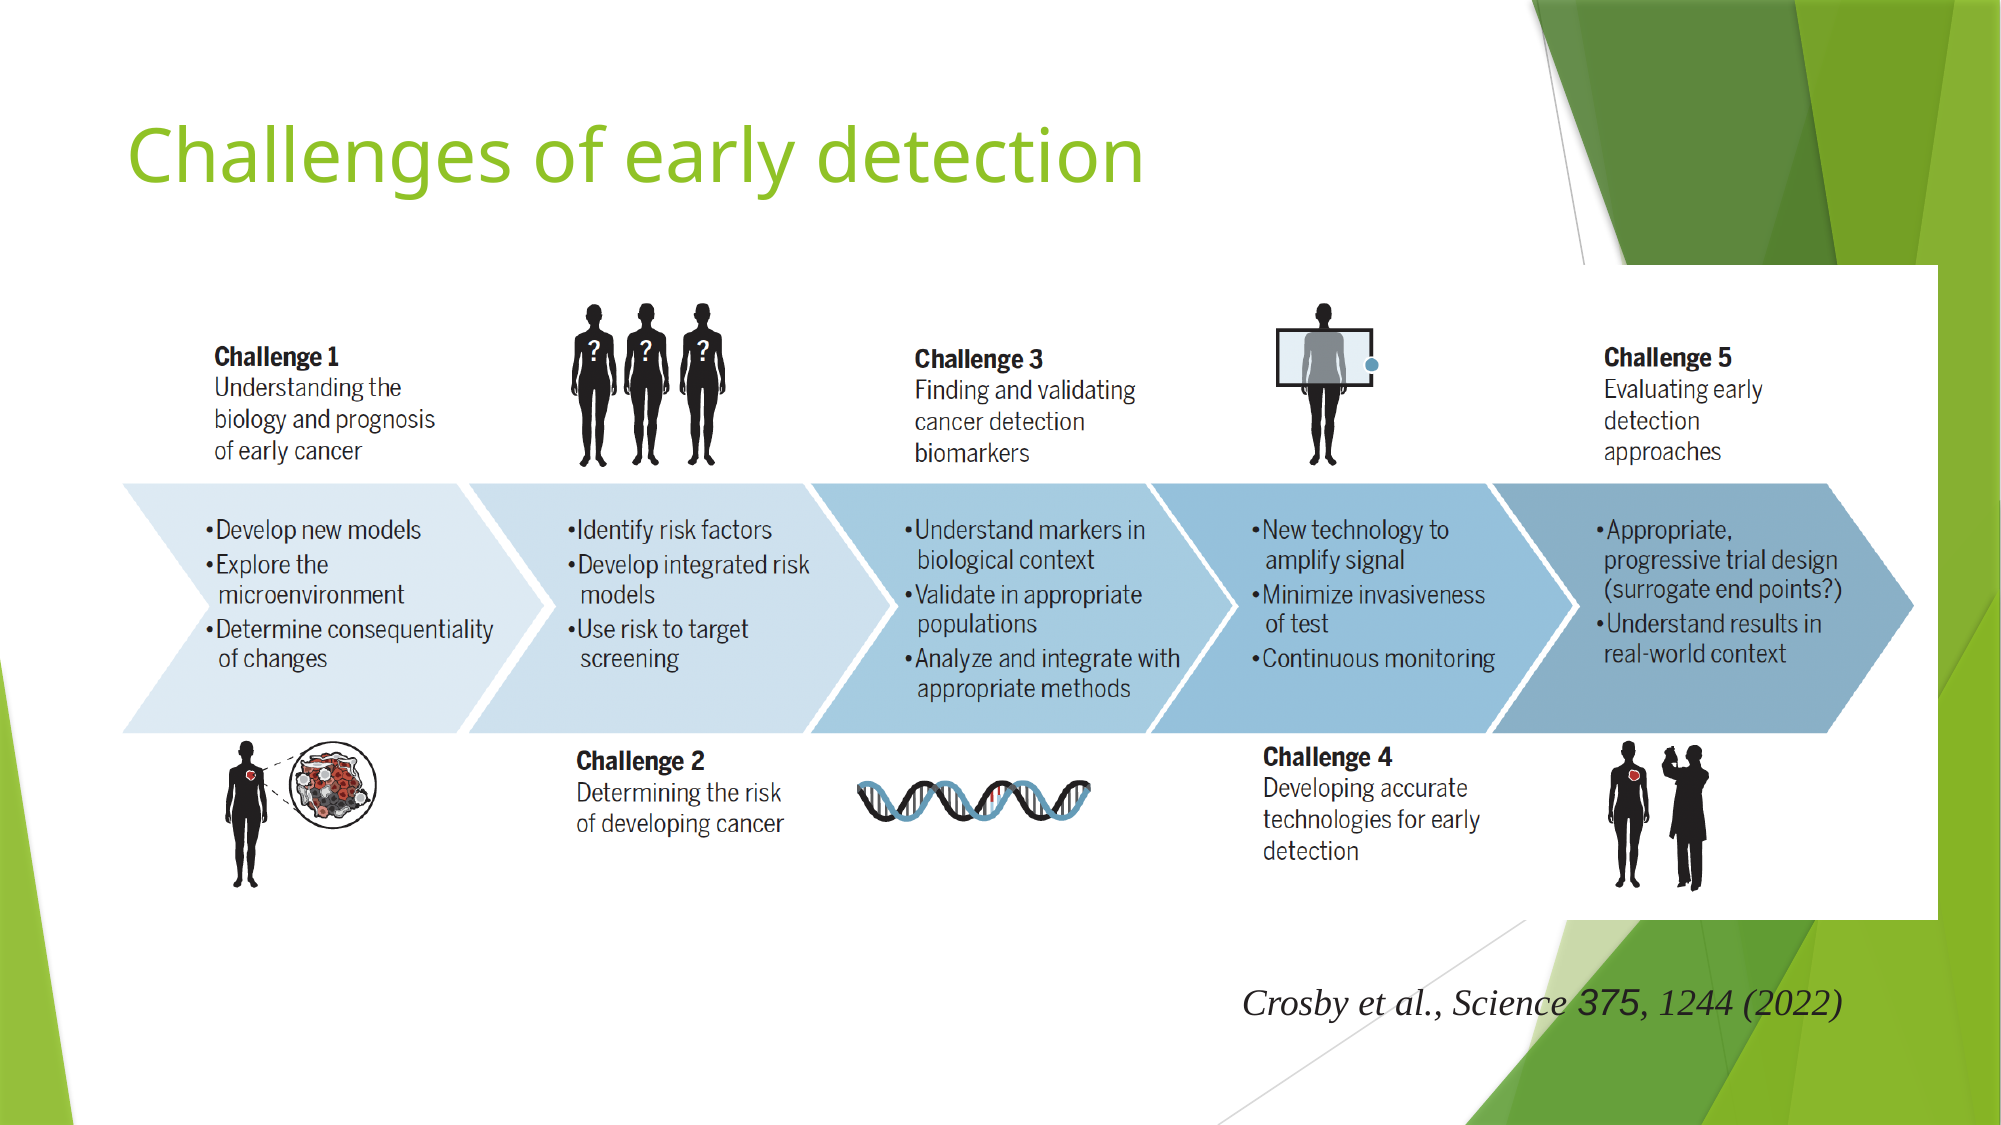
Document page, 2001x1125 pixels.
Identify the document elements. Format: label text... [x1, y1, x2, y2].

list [64, 264, 1939, 920]
title Challenges of early detection [111, 99, 1522, 261]
text_box Crosby et al., Science 375, 1244 (2022) [1227, 970, 1858, 1076]
